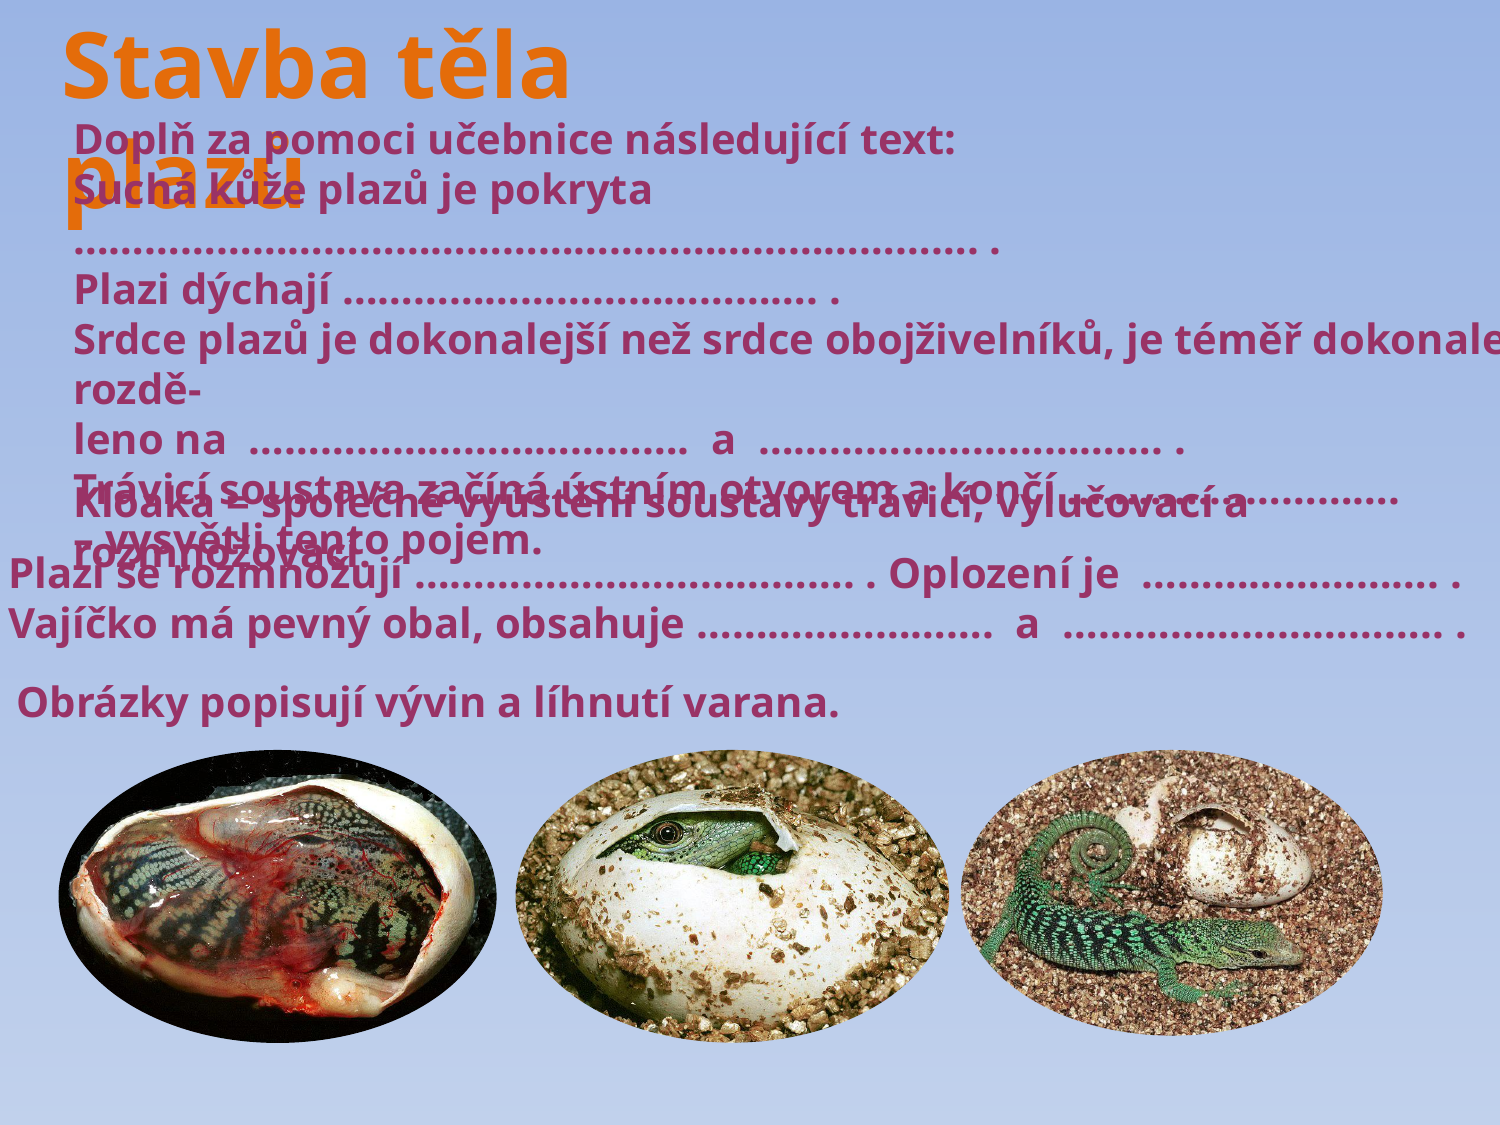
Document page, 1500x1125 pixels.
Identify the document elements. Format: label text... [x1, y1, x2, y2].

text_box Kloaka = společné vyústění soustavy trávicí, vylučovací a rozmnožovací. [58, 468, 1405, 538]
text_box Doplň za pomoci učebnice následující text: Suchá kůže plazů je pokryta …………………………………………………………………. . Plazi dýchají …………………………………. . Srdce plazů je dokonalejší než srdce obojživelníků, je téměř dokonale rozdě- leno na ………………………………. a ……………………………. . Trávicí soustava začíná ústním otvorem a končí ………………………. – vysvětli tento pojem. [58, 105, 1500, 571]
text_box Obrázky popisují vývin a líhnutí varana. [1, 667, 856, 733]
text_box Plazi se rozmnožují ………………………………. . Oplození je ……………………. . Vajíčko má pevný obal, obsahuje ……………………. a ………………………….. . [0, 538, 1482, 654]
picture [515, 749, 950, 1043]
picture [960, 749, 1383, 1036]
text_box Stavba těla plazů [46, 0, 828, 235]
picture [58, 749, 497, 1044]
